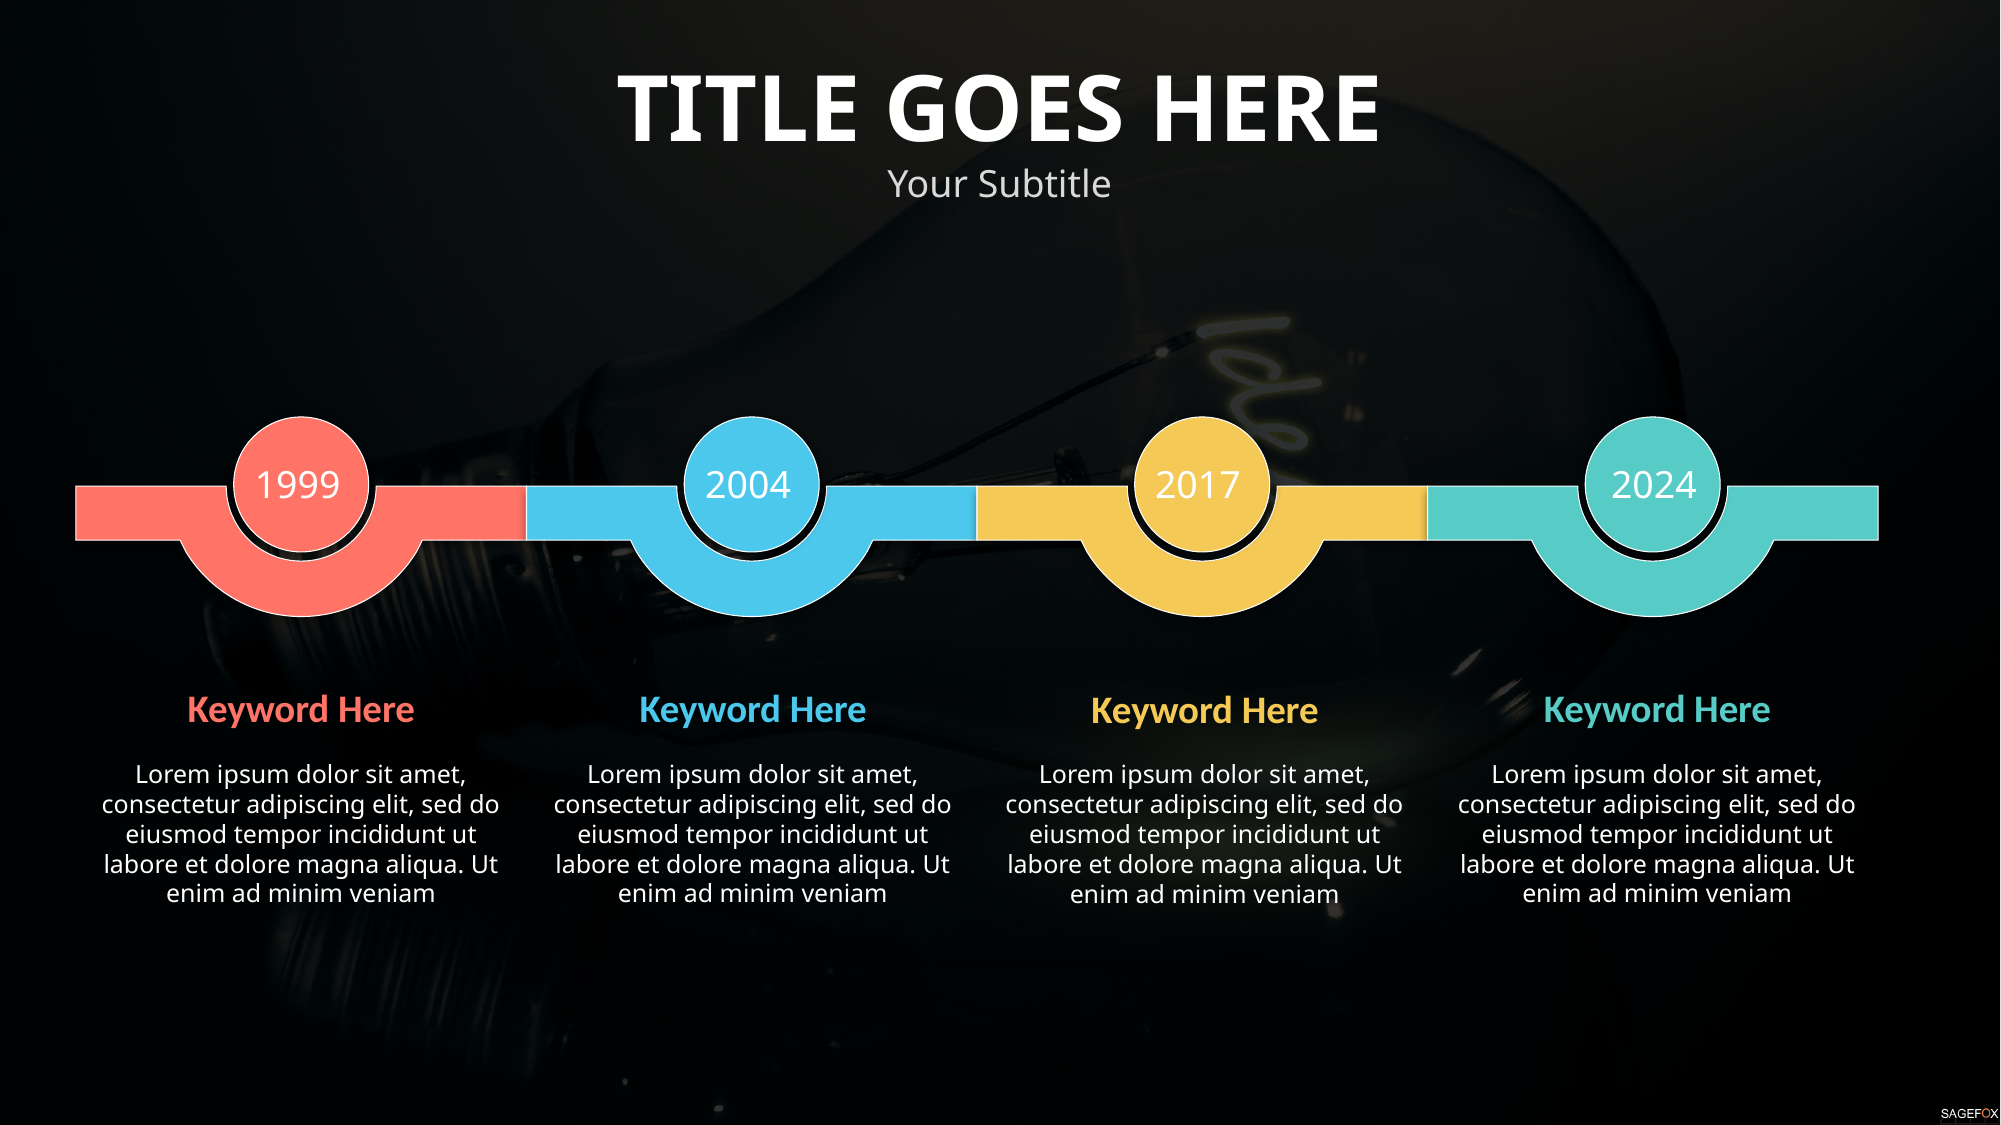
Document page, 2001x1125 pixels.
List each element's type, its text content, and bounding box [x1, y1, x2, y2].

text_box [1454, 684, 1860, 910]
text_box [1585, 416, 1721, 552]
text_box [98, 684, 504, 910]
text_box [74, 485, 525, 618]
text_box [525, 485, 975, 618]
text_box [684, 416, 820, 552]
picture [0, 0, 2001, 1125]
text_box TITLE GOES HERE Your Subtitle [548, 42, 1452, 212]
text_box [233, 416, 369, 552]
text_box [550, 684, 956, 910]
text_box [1002, 684, 1408, 910]
text_box [975, 485, 1426, 618]
text_box [1426, 485, 1880, 618]
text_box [1134, 416, 1270, 552]
